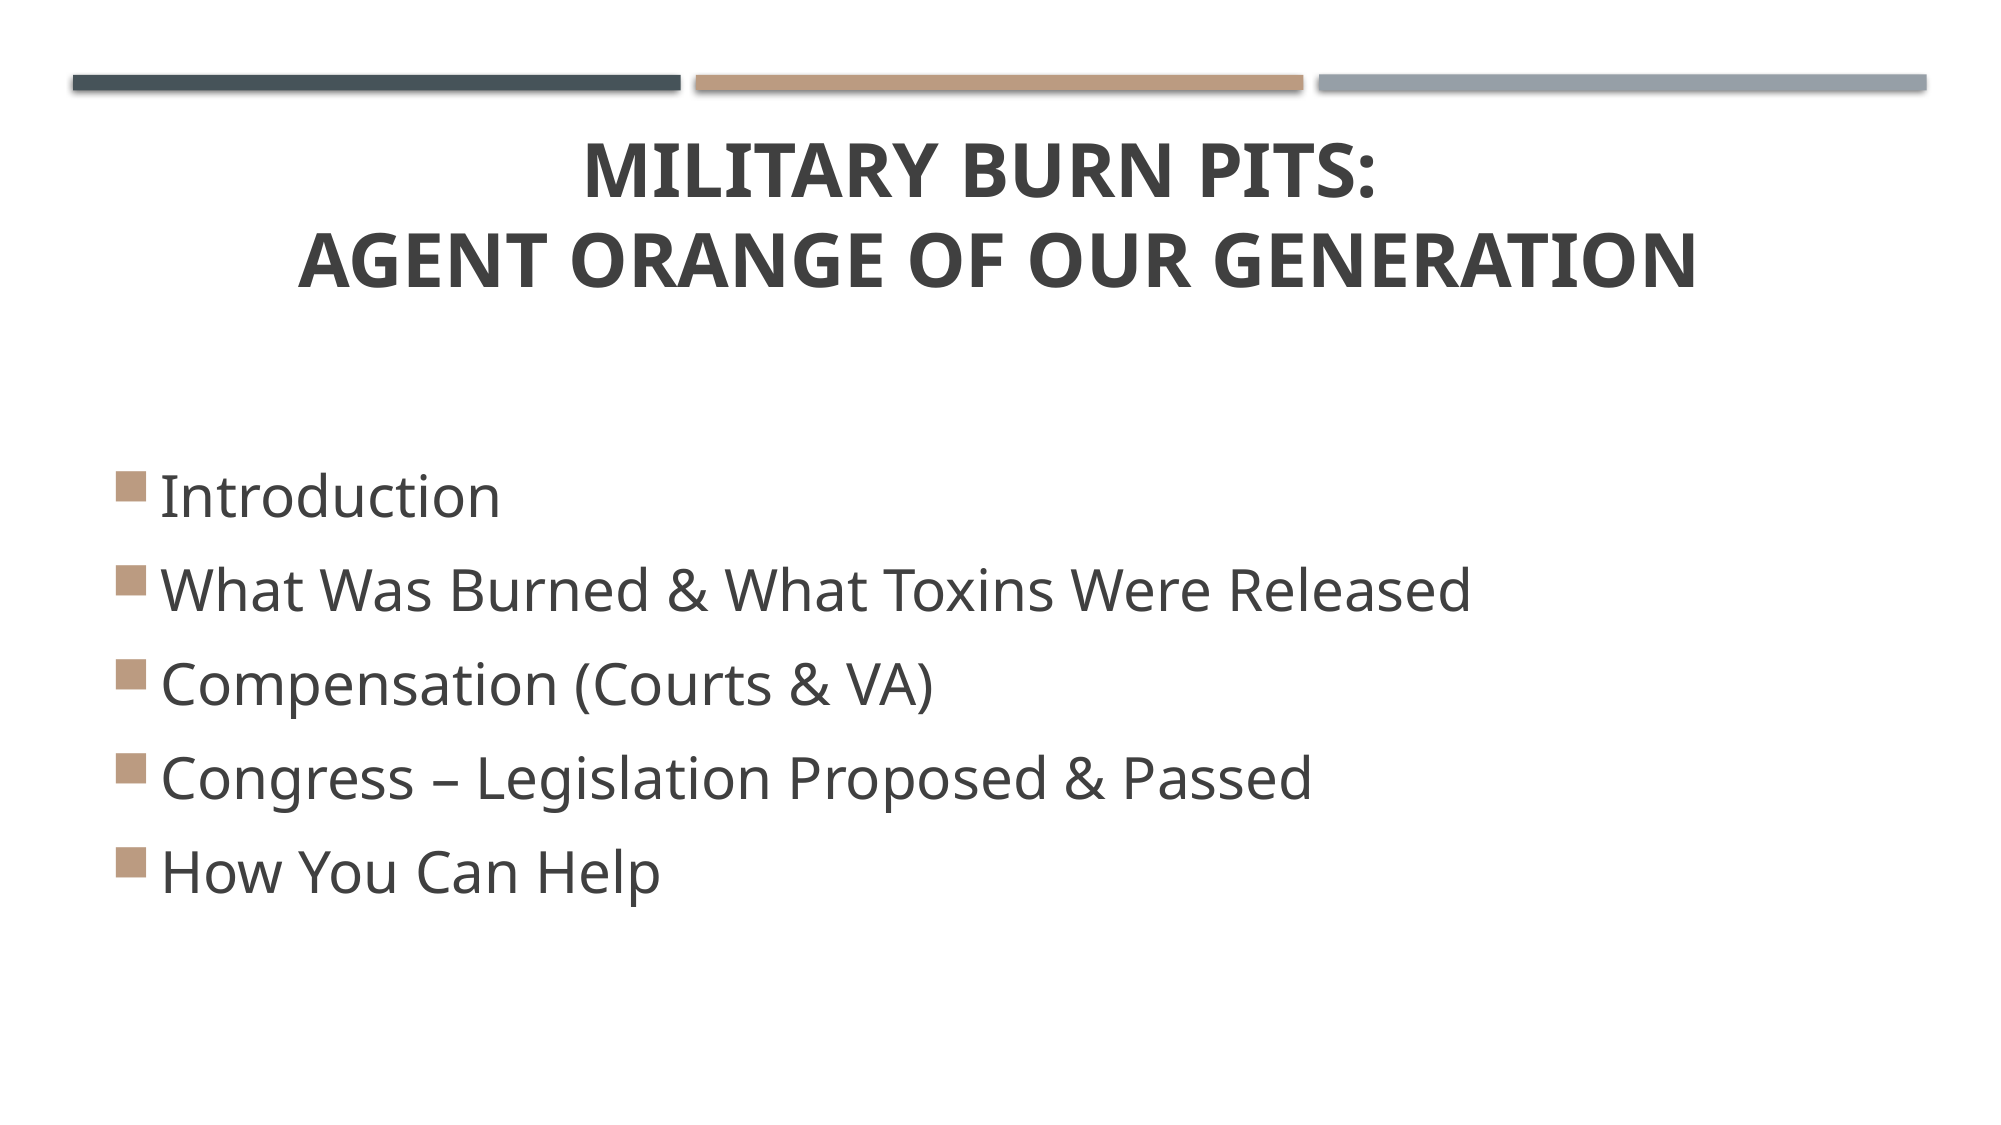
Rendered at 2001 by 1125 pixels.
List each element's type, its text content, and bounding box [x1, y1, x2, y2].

list Introduction What Was Burned & What Toxins Were Released Compensation (Courts & VA) Congress – Legislation Proposed & Passed How You Can Help [95, 383, 1905, 981]
title Military Burn pits: agent orange of our generation [95, 115, 1905, 311]
